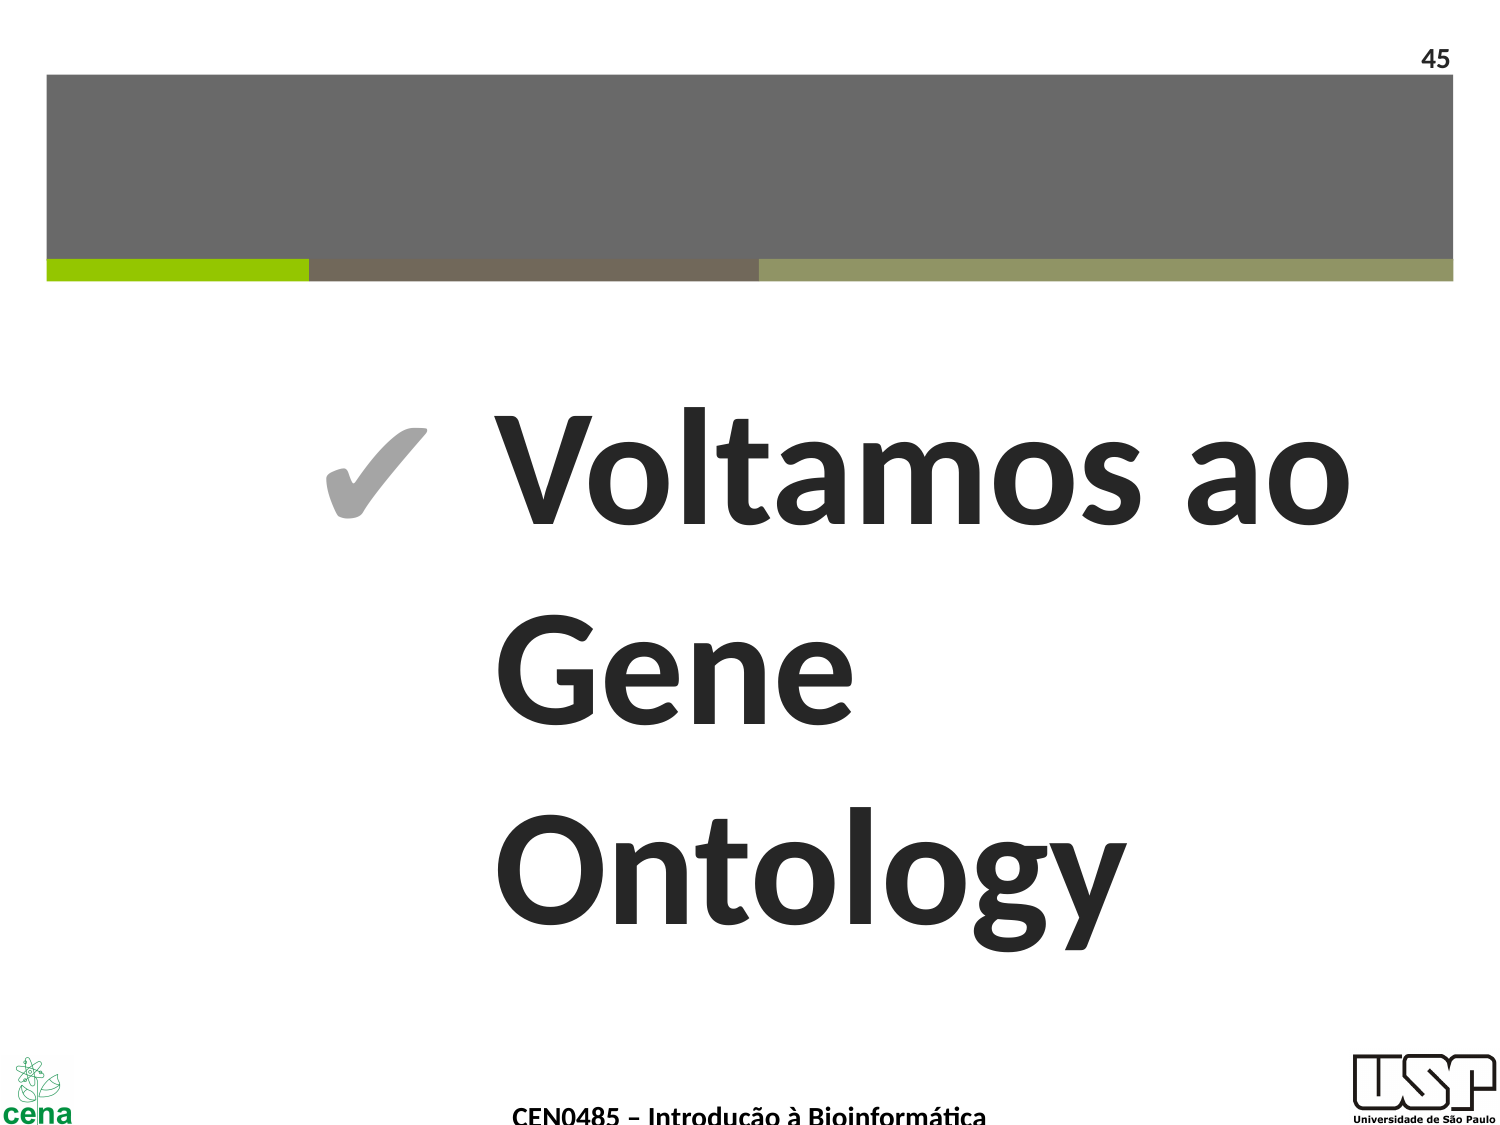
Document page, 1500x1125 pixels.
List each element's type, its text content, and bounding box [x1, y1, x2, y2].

picture [1, 1055, 74, 1125]
list Voltamos ao Gene Ontology [292, 350, 1454, 1005]
picture [1349, 1048, 1500, 1125]
slide_number ‹#› [1362, 27, 1466, 87]
